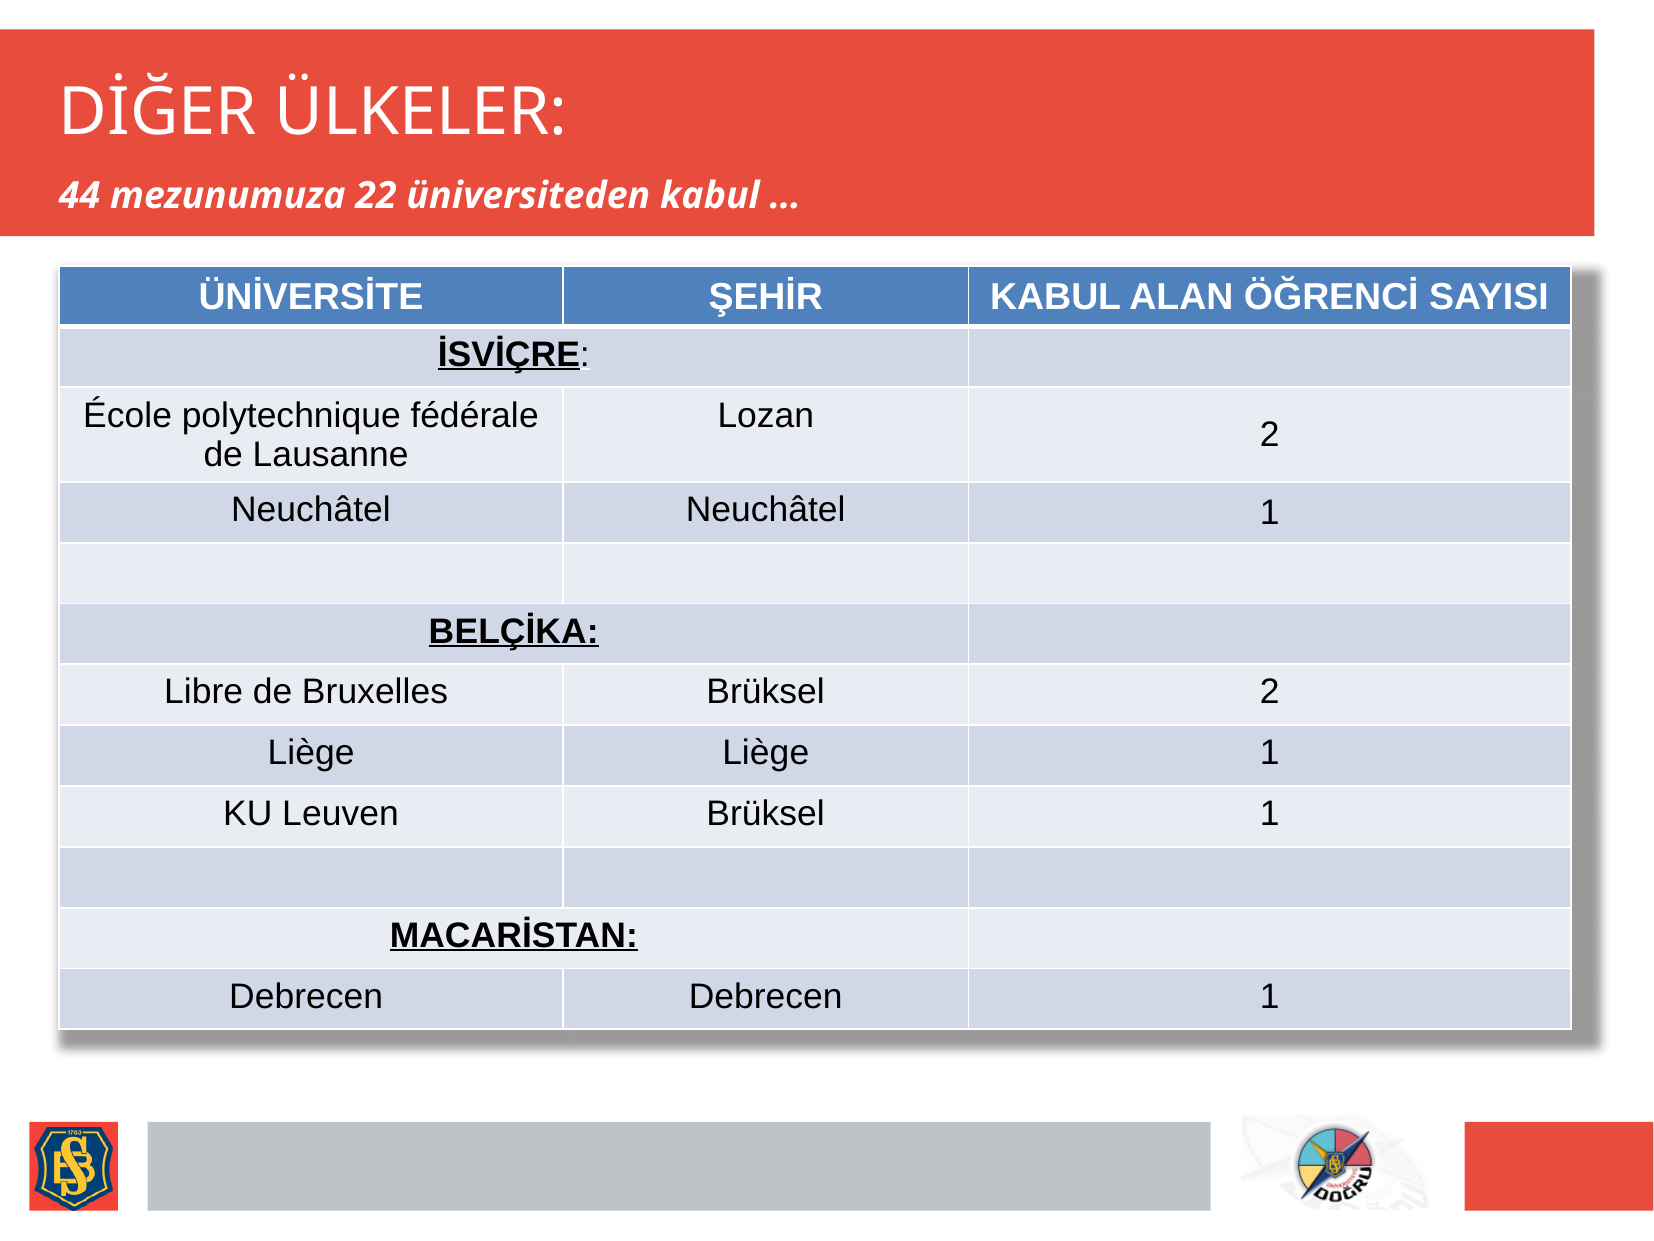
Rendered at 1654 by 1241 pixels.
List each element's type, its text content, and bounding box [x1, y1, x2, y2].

table_cell Lozan [564, 388, 968, 481]
table_cell [564, 848, 968, 907]
table_cell [969, 604, 1570, 663]
table_cell Debrecen [60, 969, 562, 1028]
table_header KABUL ALAN ÖĞRENCİ SAYISI [969, 267, 1570, 324]
table_cell İSVİÇRE: [60, 329, 968, 386]
title DİĞER ÜLKELER: [59, 59, 1595, 148]
table_cell École polytechnique fédérale de Lausanne [60, 388, 562, 481]
table_cell Brüksel [564, 665, 968, 724]
table_cell Liège [60, 726, 562, 785]
table_cell MACARİSTAN: [60, 909, 968, 968]
table_cell [60, 848, 562, 907]
table_cell [969, 848, 1570, 907]
table_cell Neuchâtel [60, 483, 562, 542]
table_cell 1 [969, 483, 1570, 542]
table_cell [969, 909, 1570, 968]
table_cell 1 [969, 787, 1570, 846]
table_cell 1 [969, 726, 1570, 785]
table_cell Libre de Bruxelles [60, 665, 562, 724]
table_cell Neuchâtel [564, 483, 968, 542]
table_cell 1 [969, 969, 1570, 1028]
table_cell 2 [969, 665, 1570, 724]
table_cell [564, 544, 968, 603]
table_cell [60, 544, 562, 603]
table_cell Liège [564, 726, 968, 785]
picture [34, 1127, 113, 1211]
picture [1241, 1115, 1431, 1210]
table_header ÜNİVERSİTE [60, 267, 562, 324]
table_cell Brüksel [564, 787, 968, 846]
table_cell [969, 329, 1570, 386]
table_cell 2 [969, 388, 1570, 481]
table_cell BELÇİKA: [60, 604, 968, 663]
list 44 mezunumuza 22 üniversiteden kabul … [59, 171, 1595, 242]
table_cell KU Leuven [60, 787, 562, 846]
table_header ŞEHİR [564, 267, 968, 324]
table_cell [969, 544, 1570, 603]
table_cell Debrecen [564, 969, 968, 1028]
